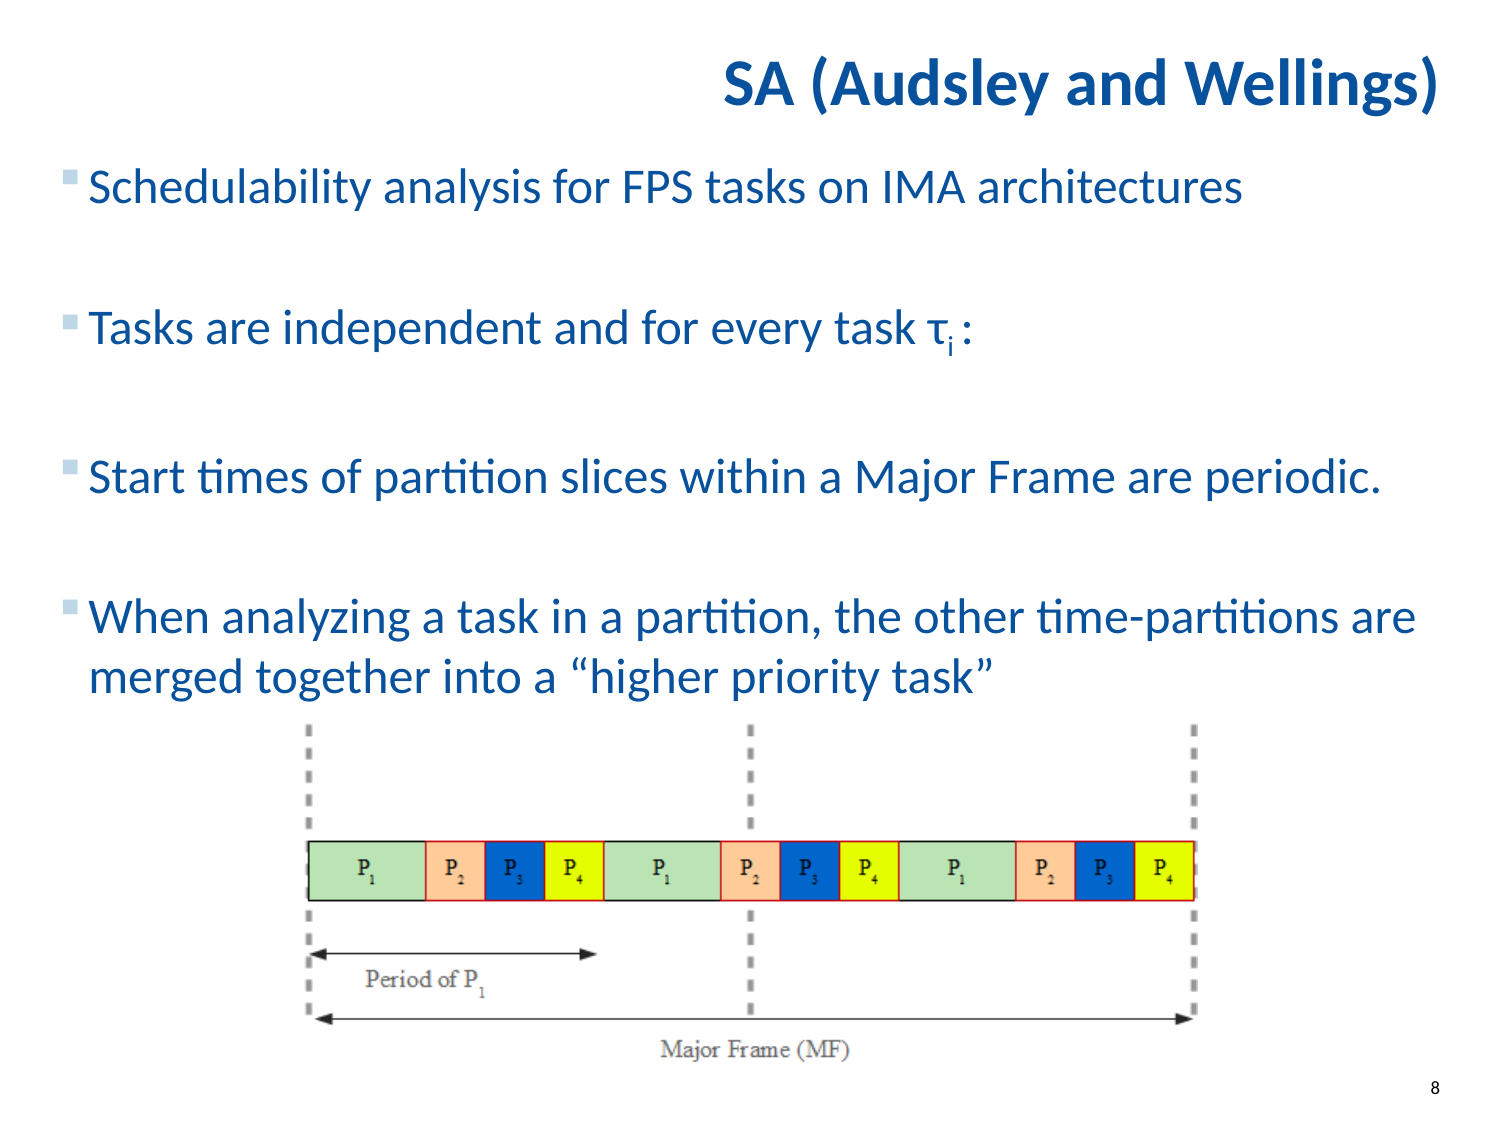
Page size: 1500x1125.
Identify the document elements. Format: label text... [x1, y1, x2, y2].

picture [302, 720, 1198, 1073]
title SA (Audsley and Wellings) [58, 0, 1442, 119]
